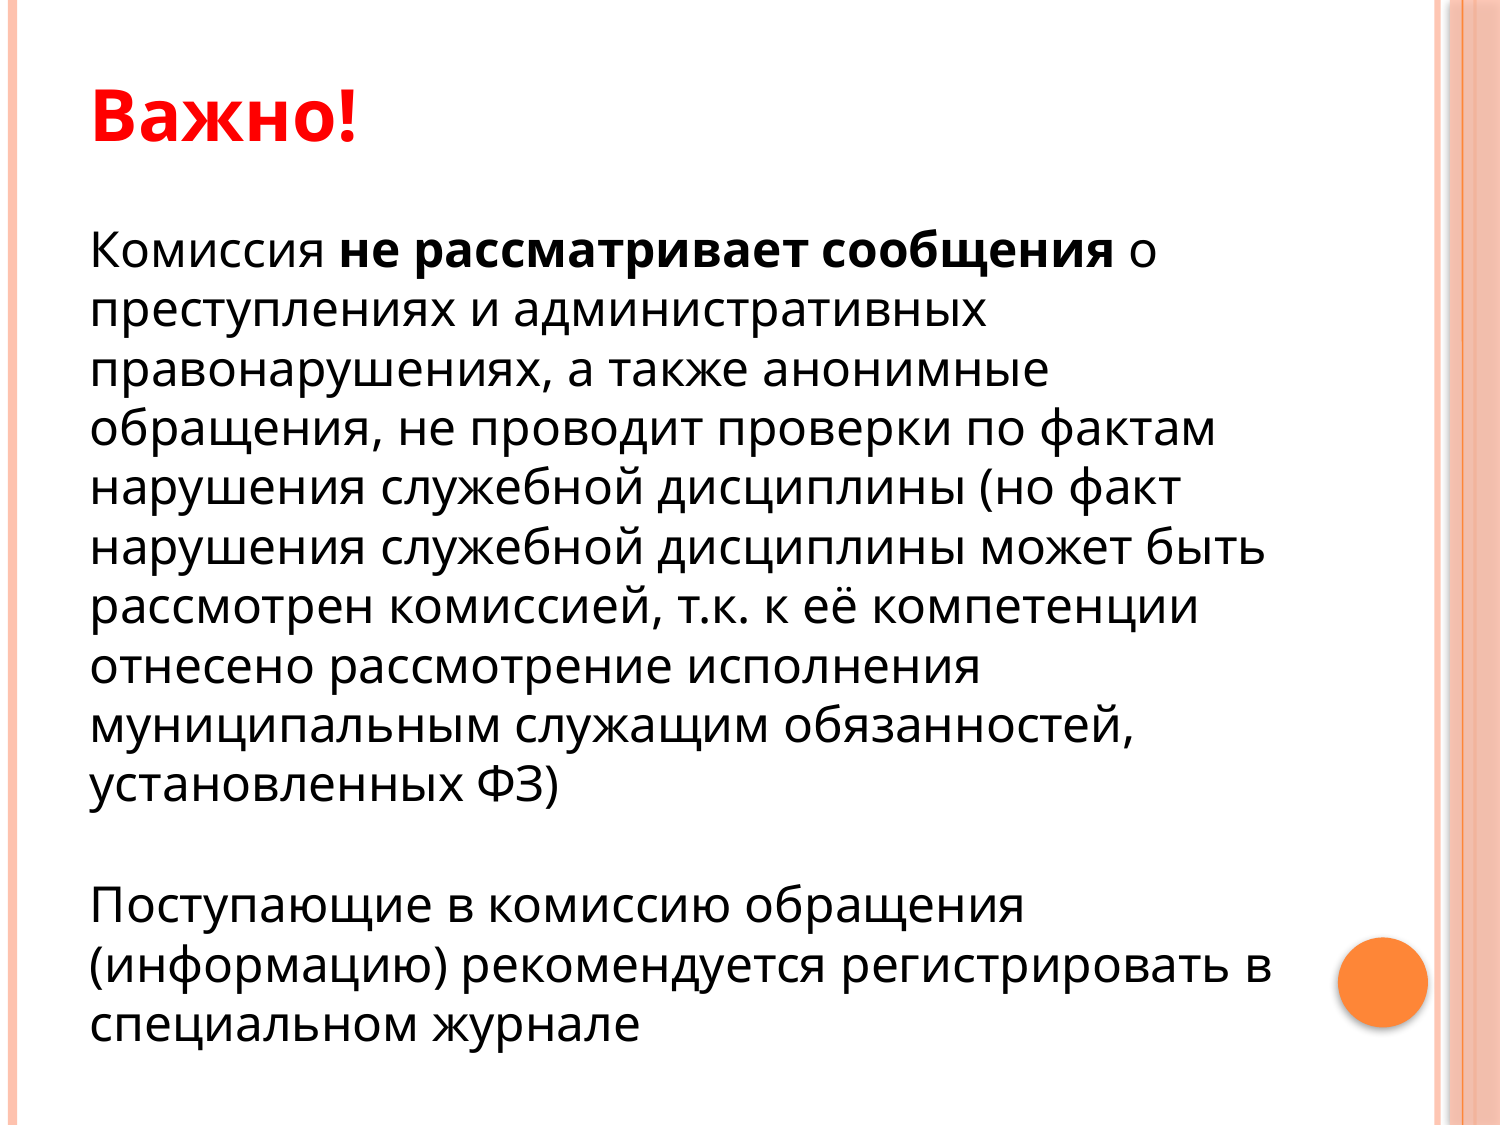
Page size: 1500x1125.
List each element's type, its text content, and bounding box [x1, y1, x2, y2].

list Важно! Комиссия не рассматривает сообщения о преступлениях и административных правонарушениях, а также анонимные обращения, не проводит проверки по фактам нарушения служебной дисциплины (но факт нарушения служебной дисциплины может быть рассмотрен комиссией, т.к. к её компетенции отнесено рассмотрение исполнения муниципальным служащим обязанностей, установленных ФЗ) Поступающие в комиссию обращения (информацию) рекомендуется регистрировать в специальном журнале [75, 62, 1300, 1062]
